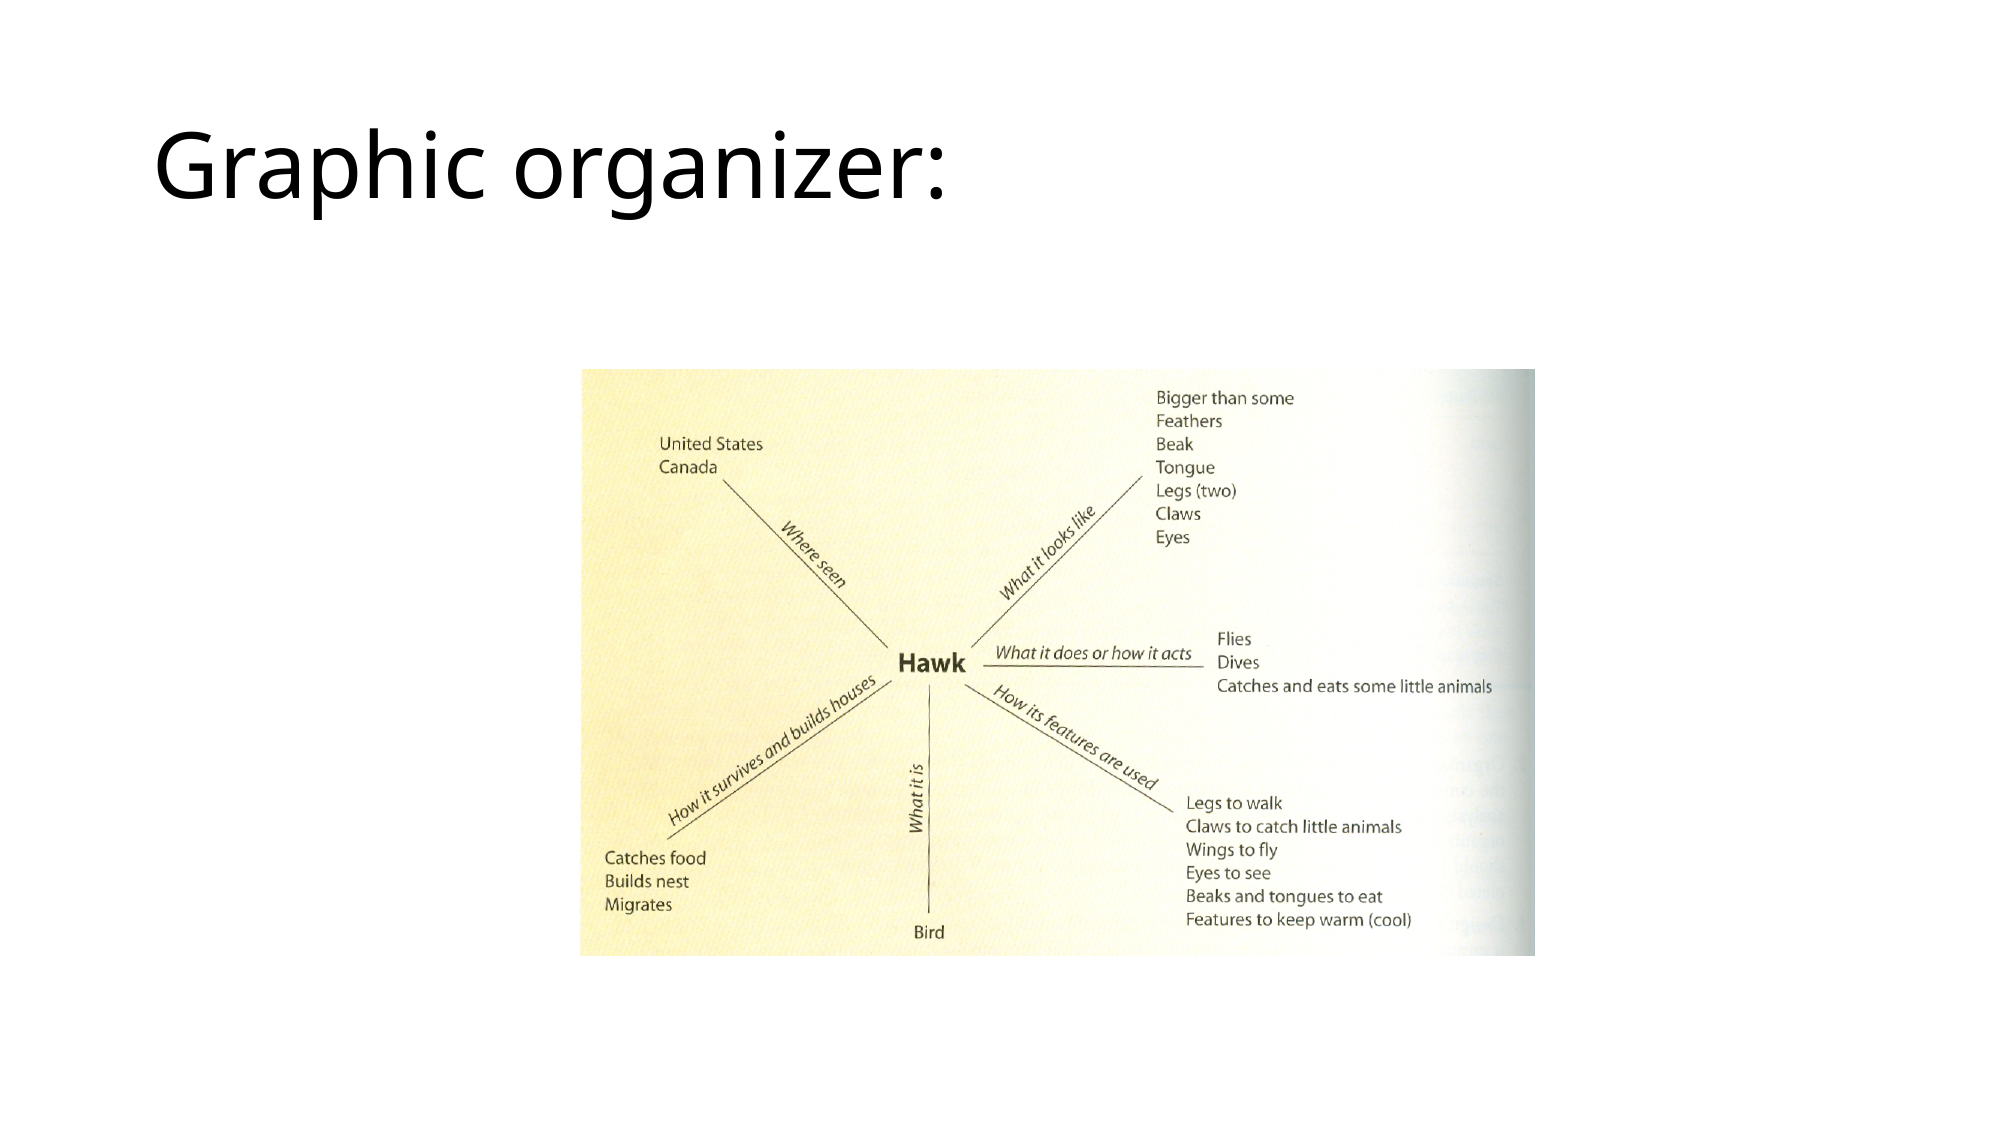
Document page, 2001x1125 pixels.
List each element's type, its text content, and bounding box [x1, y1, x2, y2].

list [553, 369, 1535, 956]
title Graphic organizer: [137, 59, 1863, 278]
